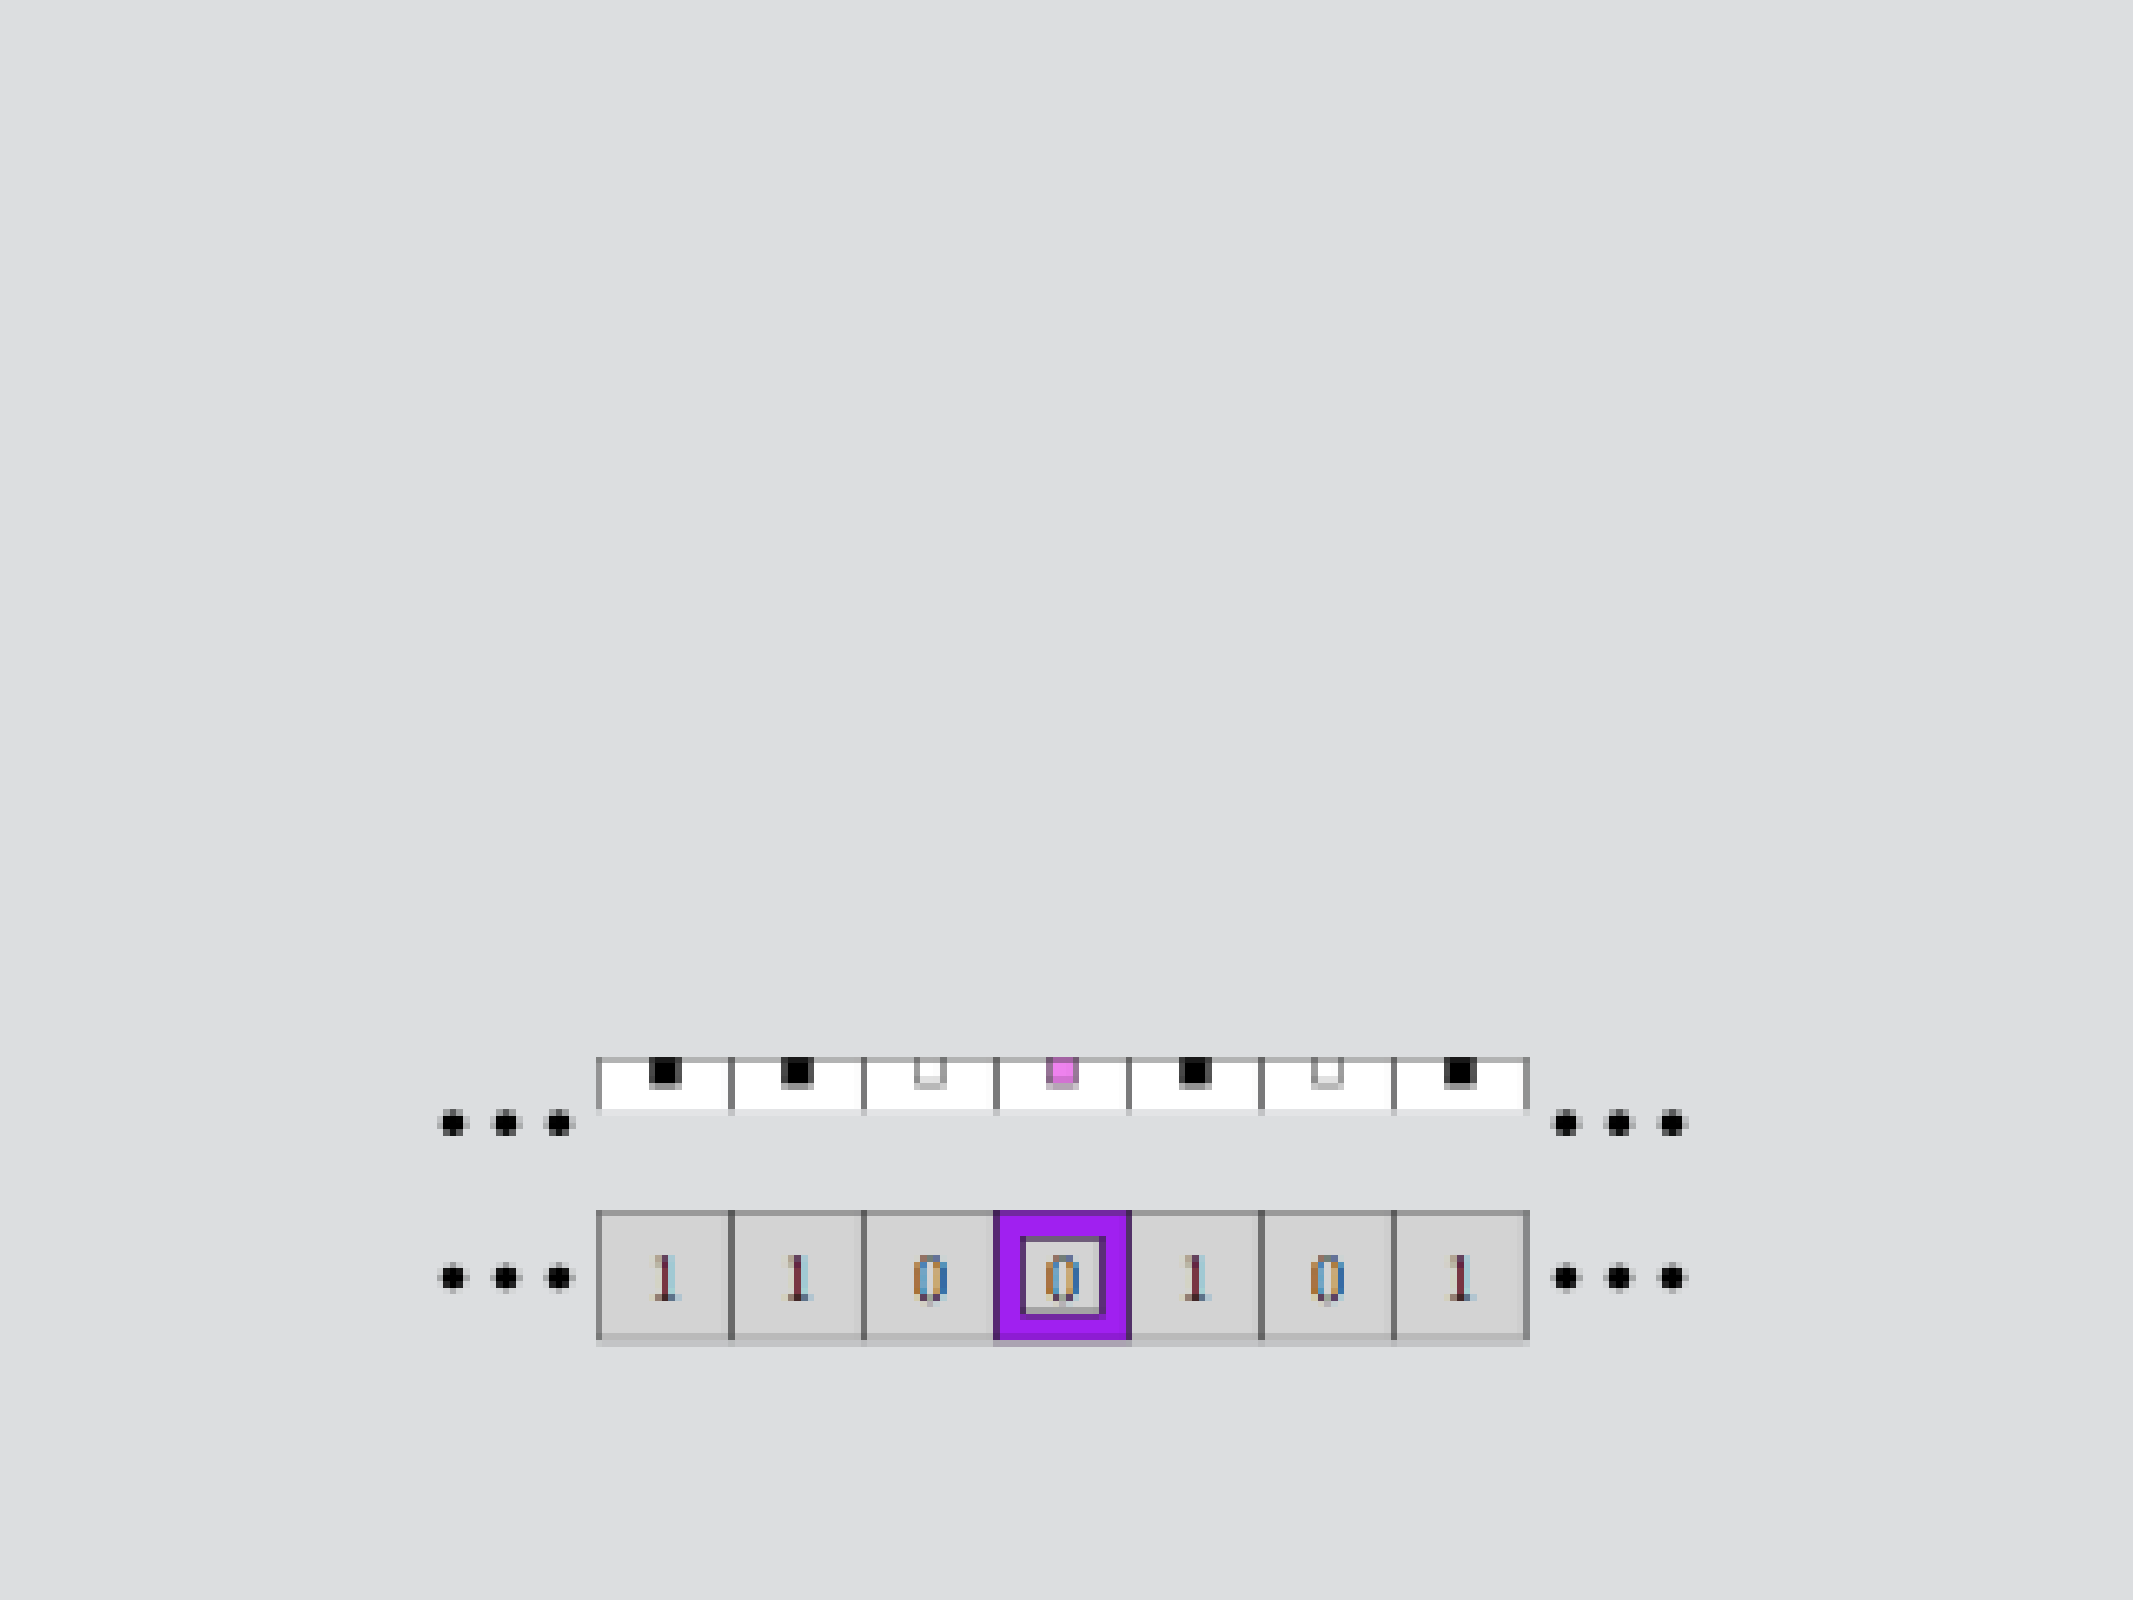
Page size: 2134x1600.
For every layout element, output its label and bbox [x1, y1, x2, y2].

picture [437, 1210, 1696, 1347]
picture [437, 1057, 1696, 1143]
